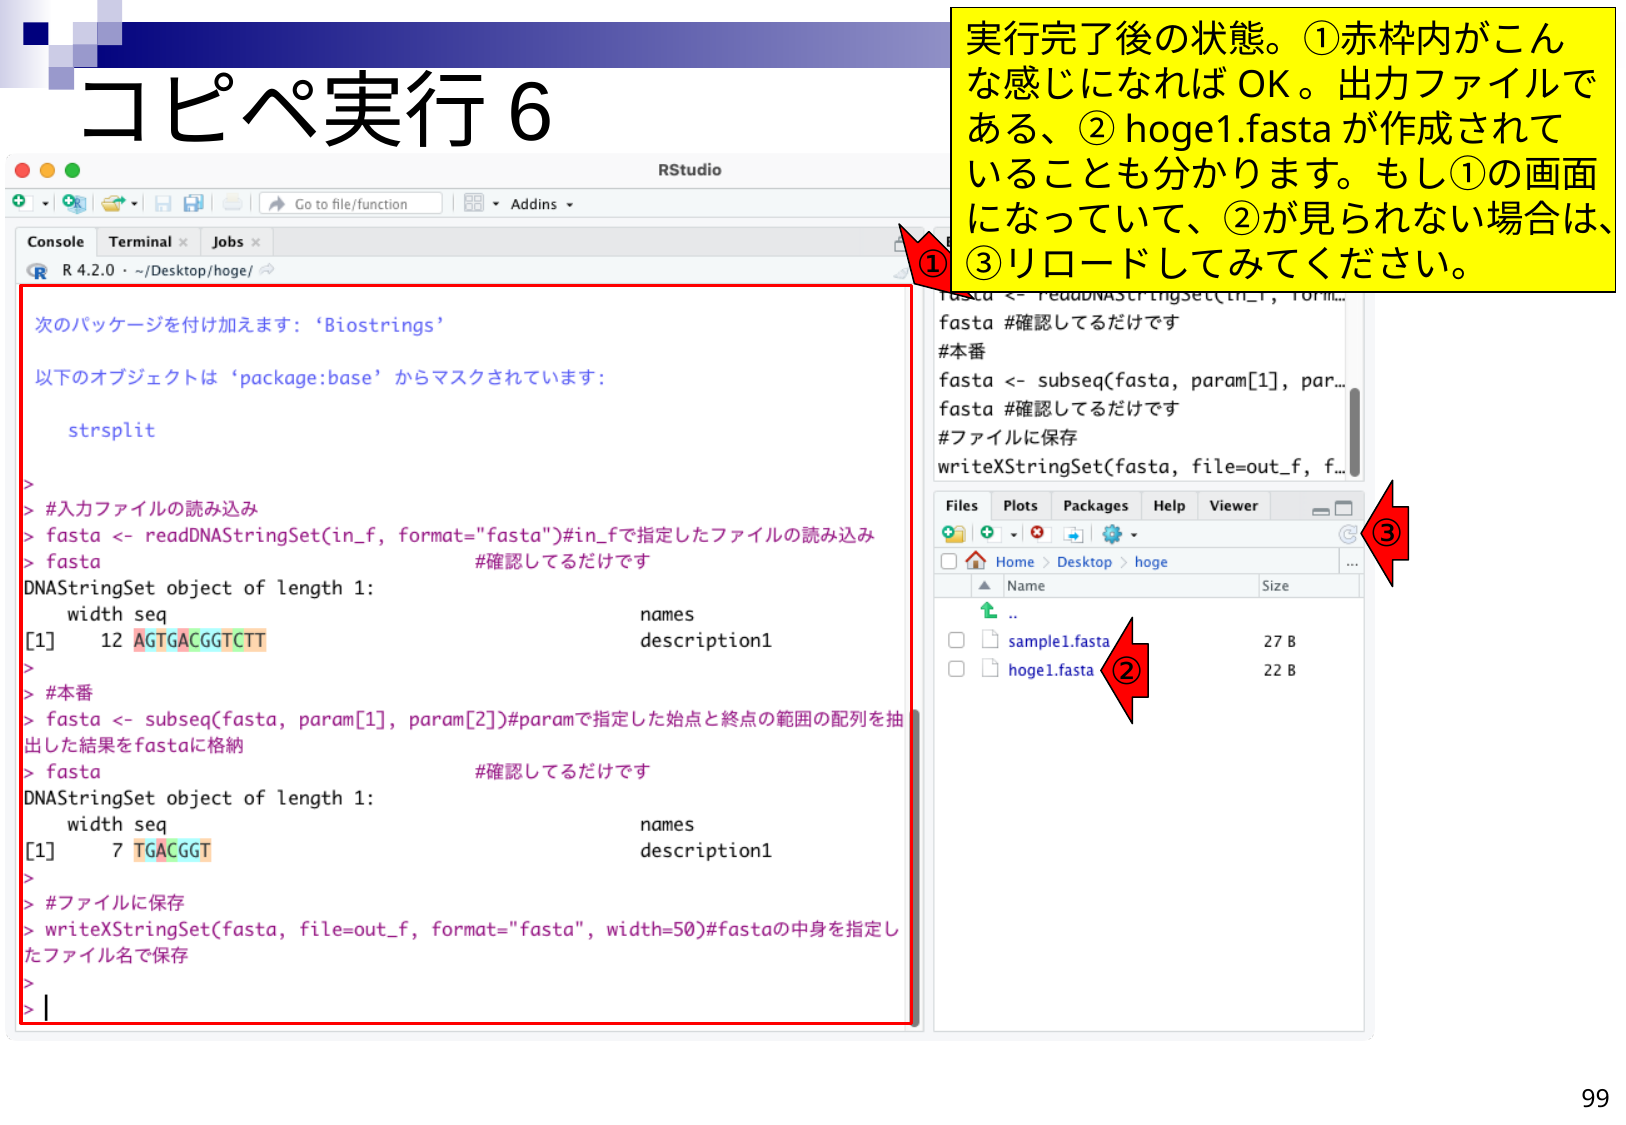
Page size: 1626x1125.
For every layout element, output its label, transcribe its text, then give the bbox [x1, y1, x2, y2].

slide_number 99 [1245, 1048, 1625, 1125]
text_box 実行完了後の状態。①赤枠内がこんな感じになればOK。出力ファイルである、②hoge1.fastaが作成されていることも分かります。もし①の画面になっていて、②が見られない場合は、③リロードしてみてください。 [950, 7, 1616, 293]
picture [5, 153, 1375, 1042]
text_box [898, 213, 968, 321]
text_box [1094, 617, 1167, 724]
title コピペ実行6 [56, 30, 950, 151]
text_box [1354, 480, 1427, 587]
